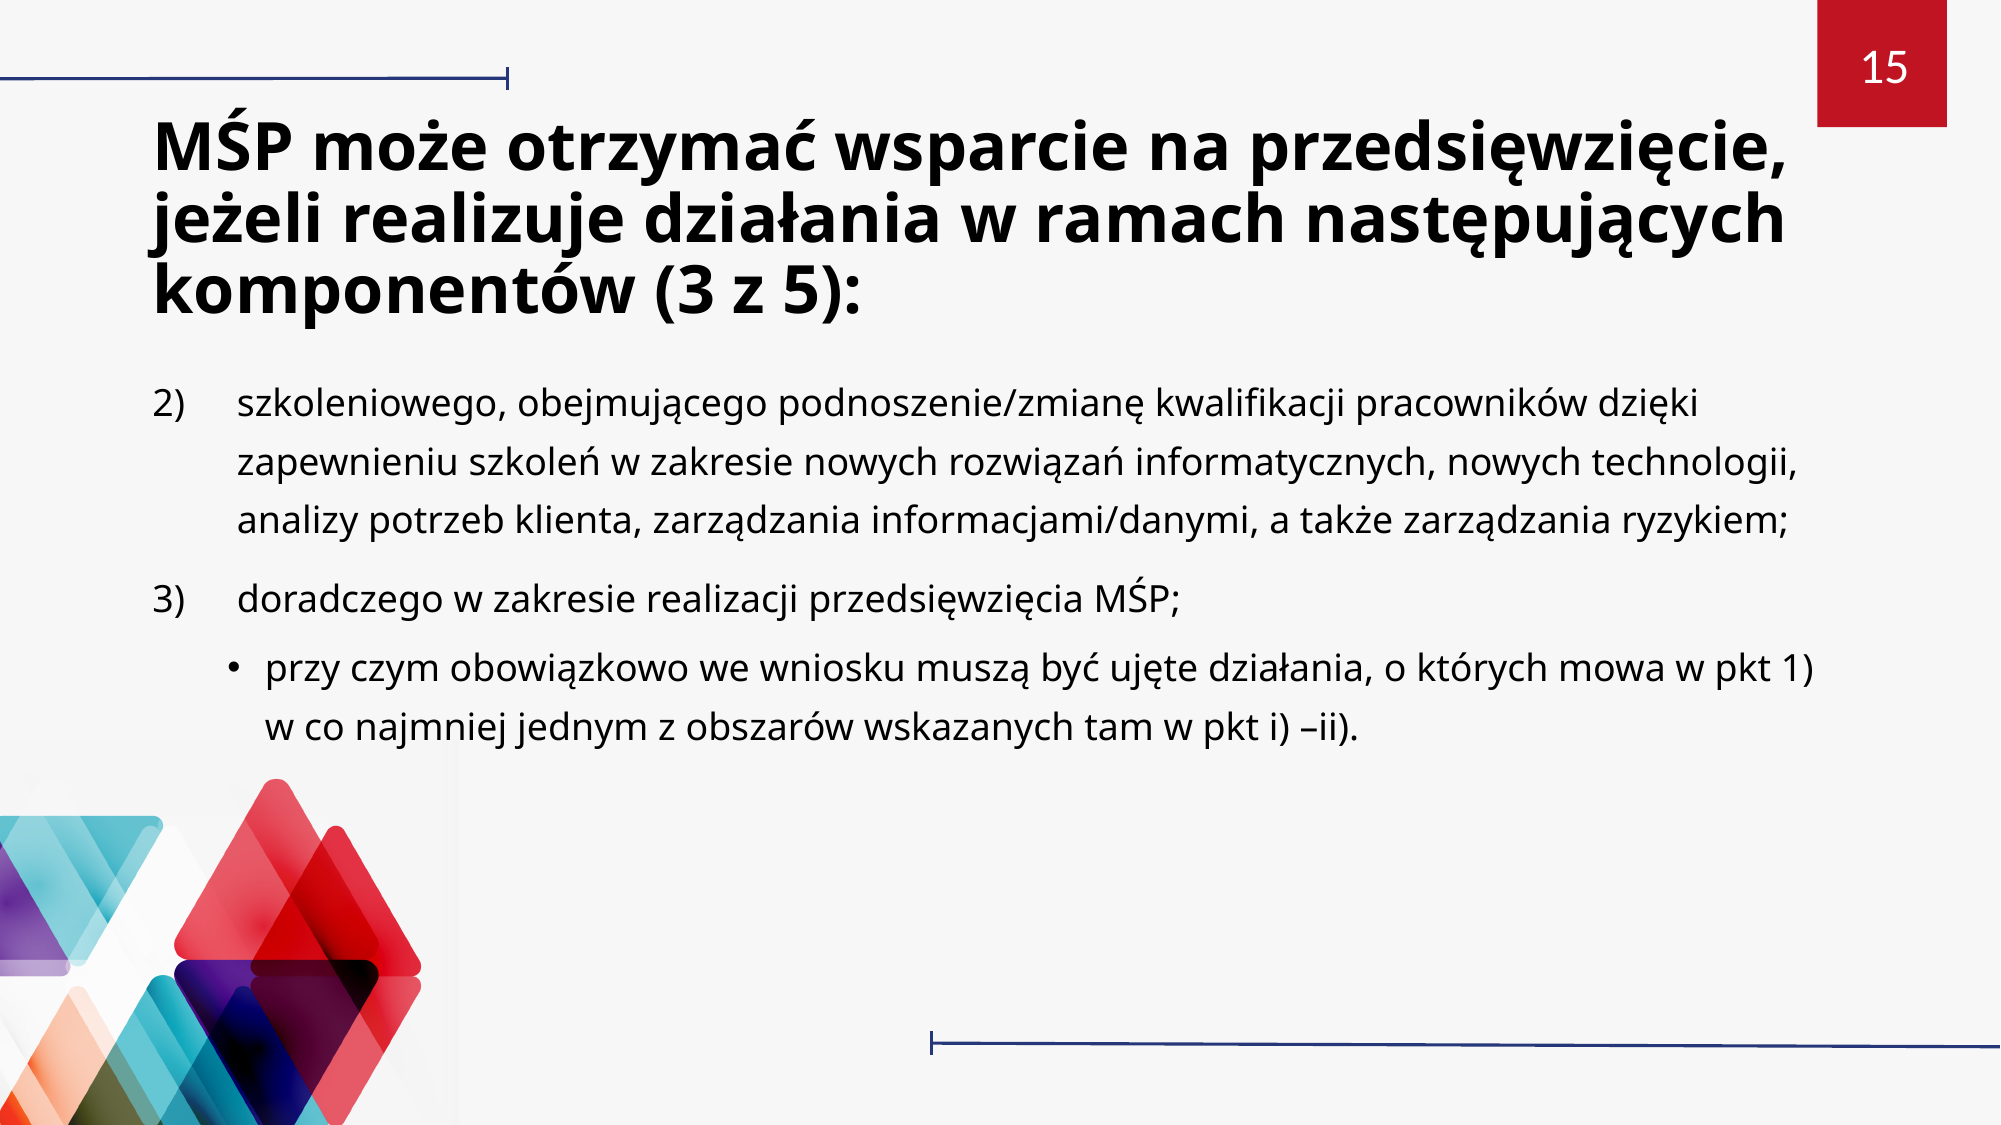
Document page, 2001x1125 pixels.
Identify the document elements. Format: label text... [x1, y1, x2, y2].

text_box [931, 1031, 2000, 1055]
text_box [1817, 0, 1948, 128]
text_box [0, 67, 508, 91]
list szkoleniowego, obejmującego podnoszenie/zmianę kwalifikacji pracowników dzięki zapewnieniu szkoleń w zakresie nowych rozwiązań informatycznych, nowych technologii, analizy potrzeb klienta, zarządzania informacjami/danymi, a także zarządzania ryzykiem; doradczego w zakresie realizacji przedsięwzięcia MŚP; przy czym obowiązkowo we wniosku muszą być ujęte działania, o których mowa w pkt 1) w co najmniej jednym z obszarów wskazanych tam w pkt i) –ii). [137, 358, 1863, 849]
title MŚP może otrzymać wsparcie na przedsięwzięcie, jeżeli realizuje działania w ramach następujących komponentów (3 z 5): [137, 111, 1863, 330]
picture [0, 739, 460, 1125]
